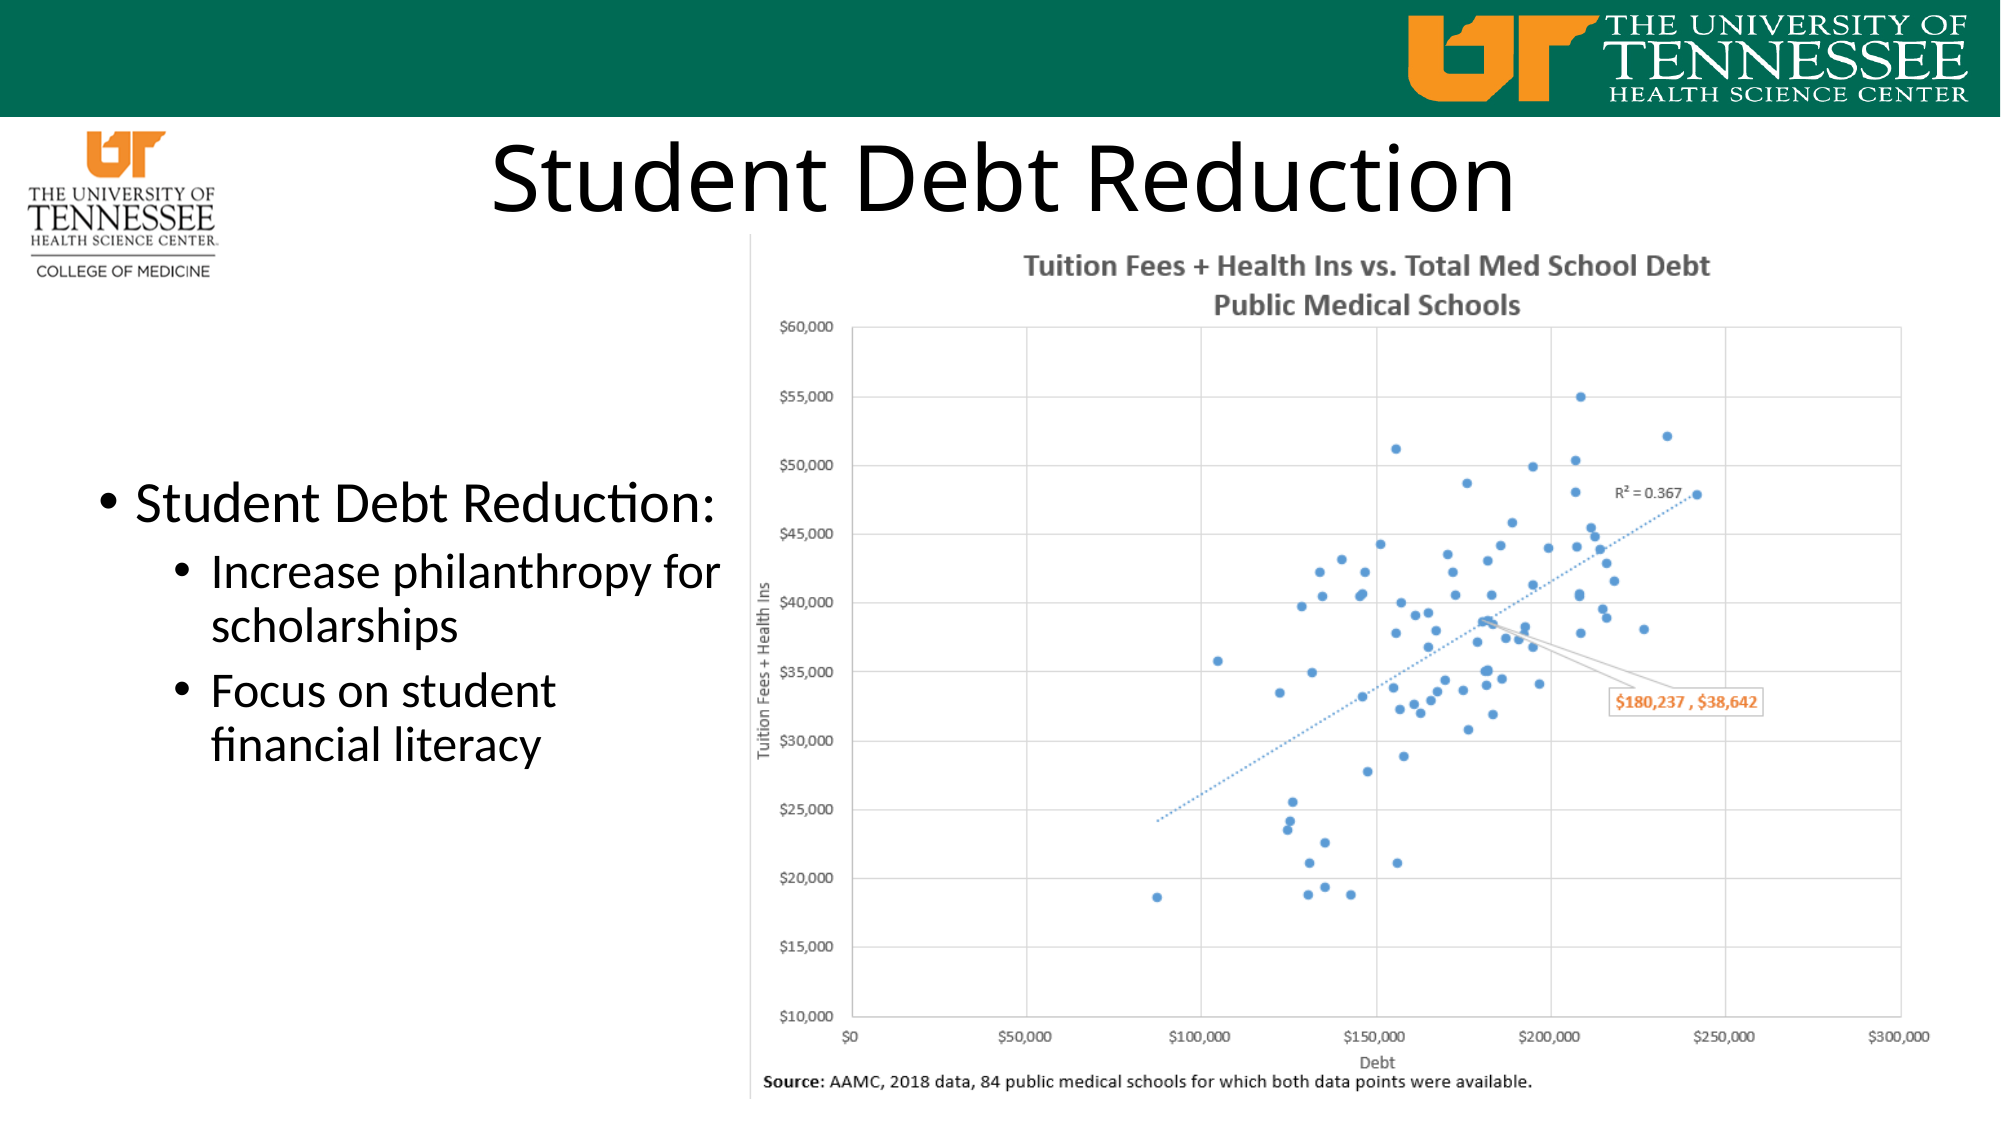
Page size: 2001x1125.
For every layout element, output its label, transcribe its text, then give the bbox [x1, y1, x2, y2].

picture [0, 0, 2001, 1125]
text_box Student Debt Reduction: Increase philanthropy for scholarships Focus on student financial literacy [83, 464, 739, 1125]
text_box Student Debt Reduction [179, 78, 1830, 285]
